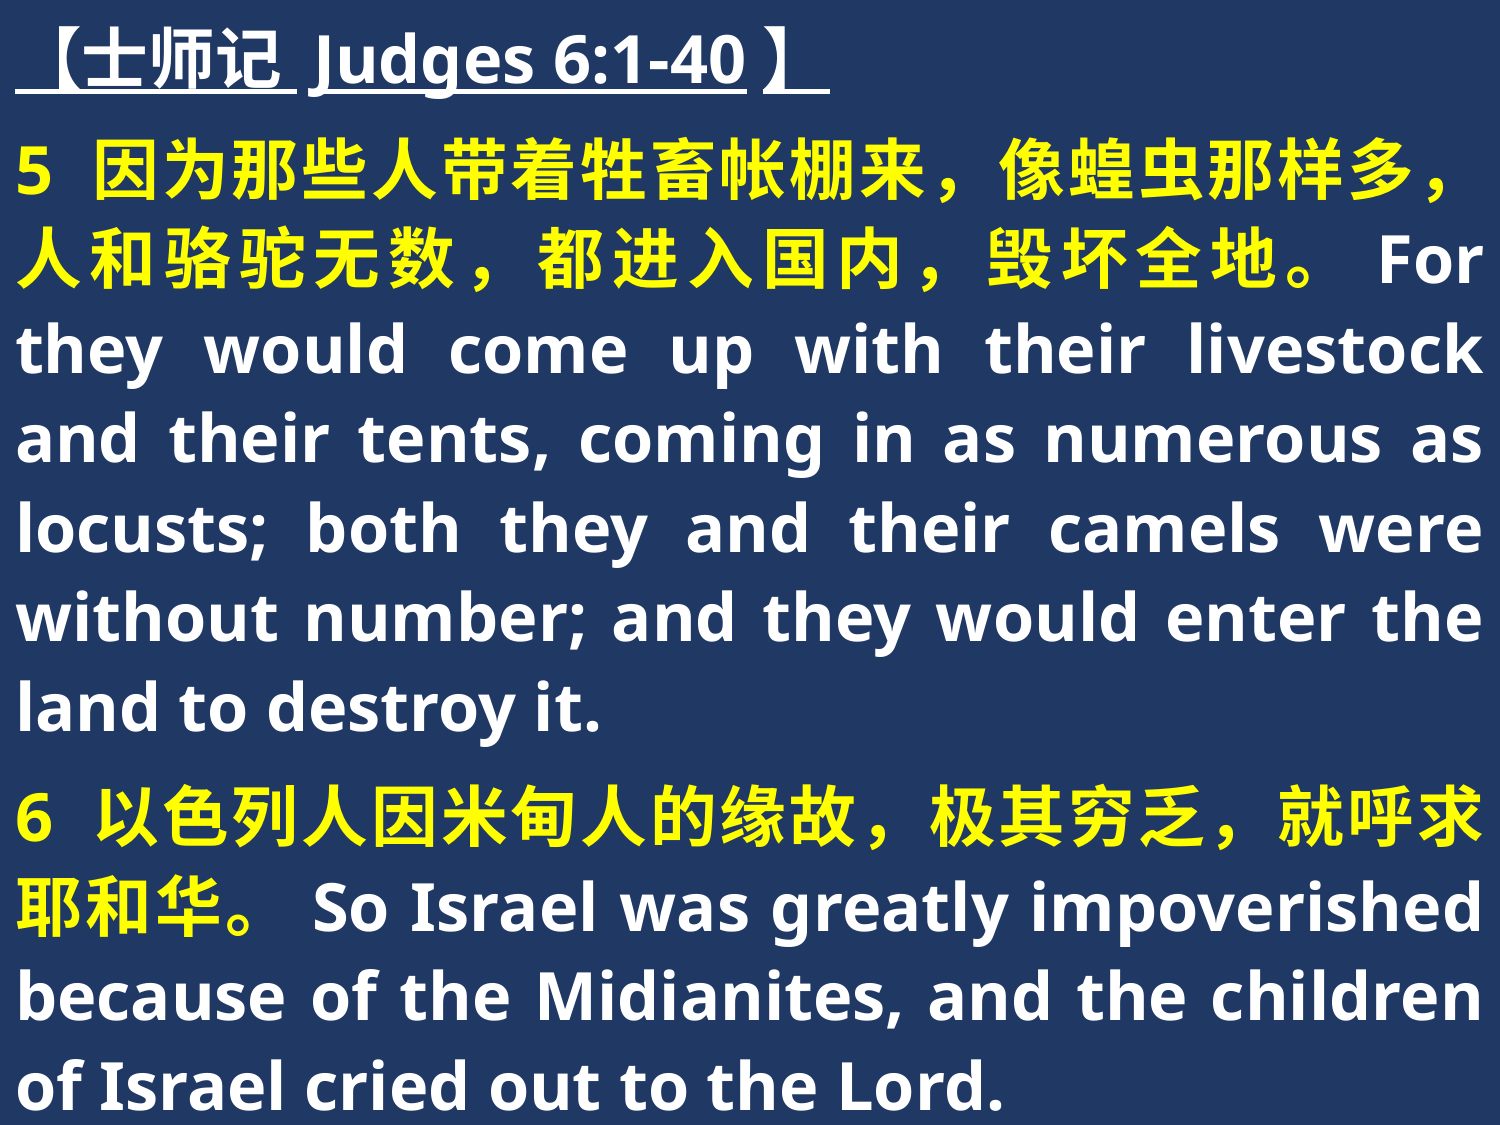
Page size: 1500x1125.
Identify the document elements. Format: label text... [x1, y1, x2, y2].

list 【士师记 Judges 6:1-40】 5 因为那些人带着牲畜帐棚来，像蝗虫那样多，人和骆驼无数，都进入国内，毁坏全地。For they would come up with their livestock and their tents, coming in as numerous as locusts; both they and their camels were without number; and they would enter the land to destroy it. 6 以色列人因米甸人的缘故，极其穷乏，就呼求耶和华。So Israel was greatly impoverished because of the Midianites, and the children of Israel cried out to the Lord. [0, 0, 1500, 1125]
